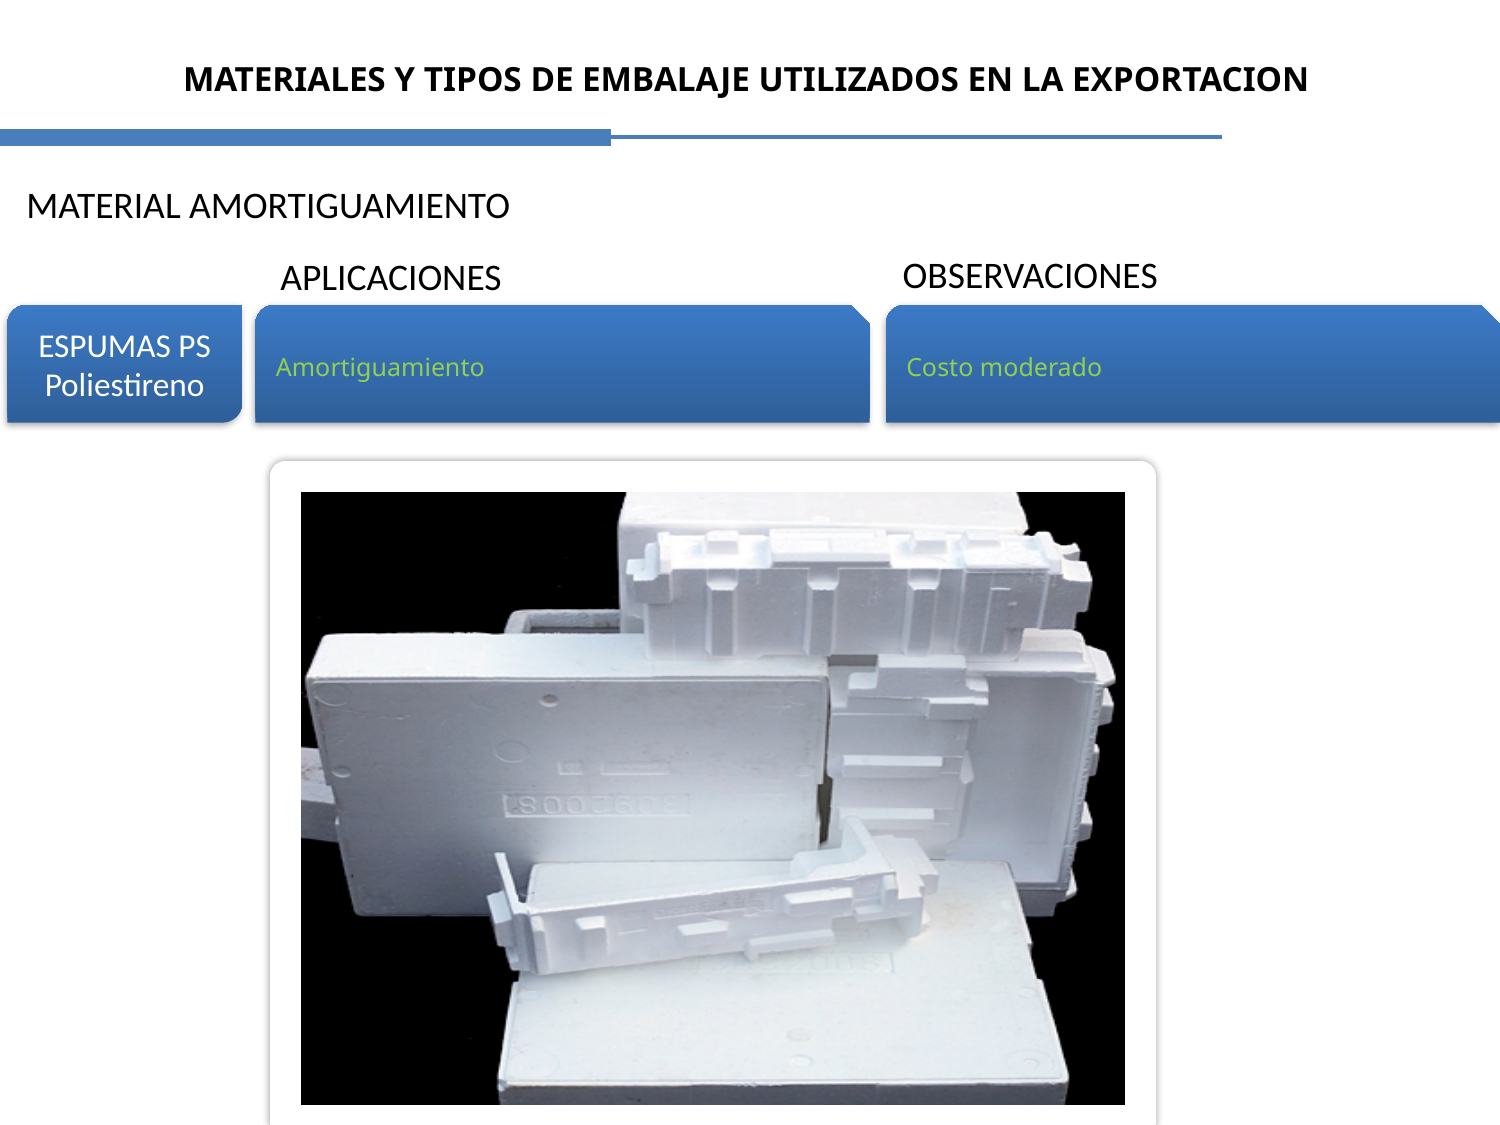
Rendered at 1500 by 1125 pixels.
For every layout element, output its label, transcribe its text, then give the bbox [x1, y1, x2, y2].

text_box MATERIAL AMORTIGUAMIENTO [11, 173, 604, 234]
text_box ESPUMAS PS Poliestireno [7, 304, 243, 423]
text_box Amortiguamiento [255, 304, 870, 423]
text_box OBSERVACIONES [887, 244, 1231, 304]
text_box MATERIALES Y TIPOS DE EMBALAJE UTILIZADOS EN LA EXPORTACION [11, 50, 1483, 105]
text_box APLICACIONES [265, 246, 609, 306]
picture [300, 491, 1126, 1106]
text_box Costo moderado [885, 304, 1500, 423]
